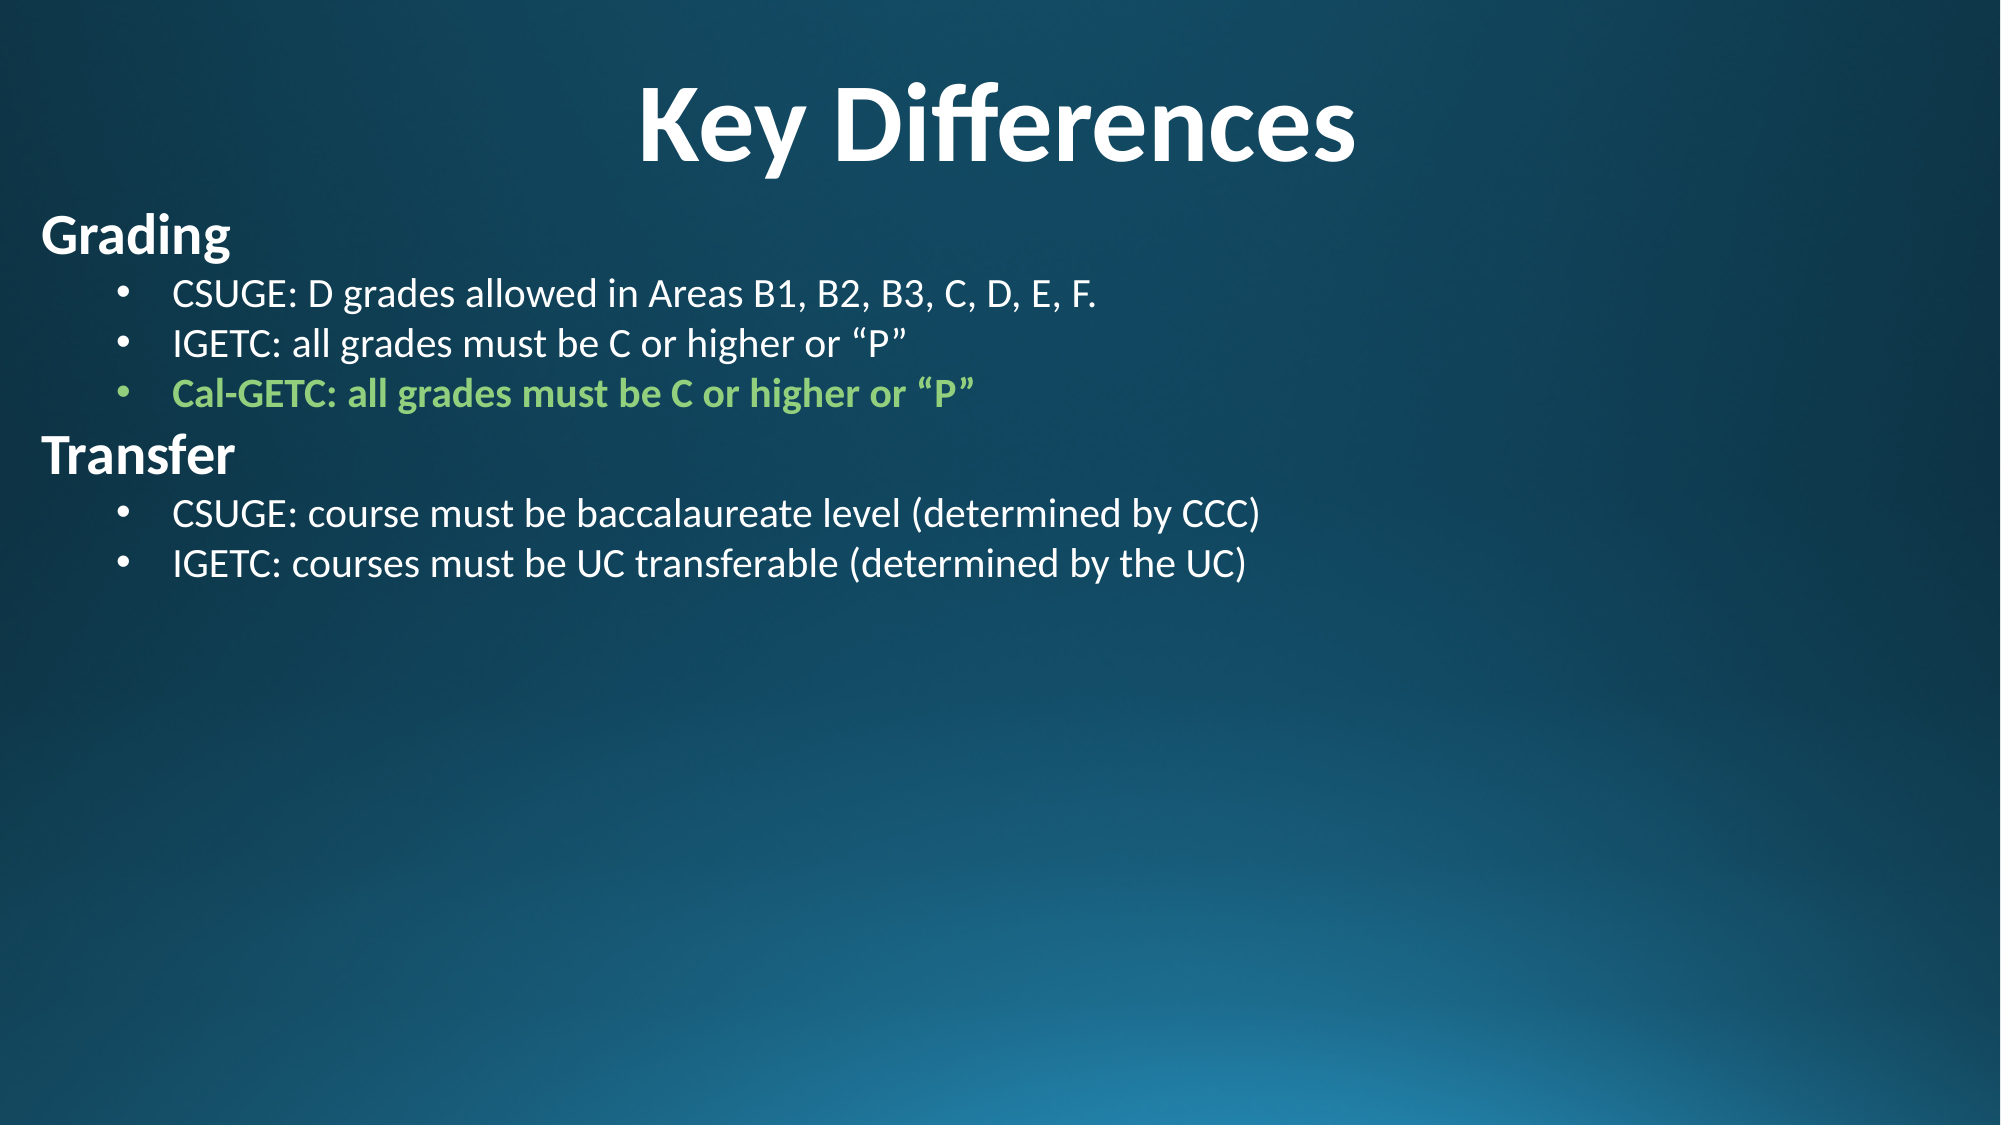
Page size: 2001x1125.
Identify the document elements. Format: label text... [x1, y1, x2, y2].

text_box Key Differences [0, 41, 1999, 192]
text_box Grading CSUGE: D grades allowed in Areas B1, B2, B3, C, D, E, F. IGETC: all grades must be C or higher or “P” Cal-GETC: all grades must be C or higher or “P” Transfer CSUGE: course must be baccalaureate level (determined by CCC) IGETC: courses must be UC transferable (determined by the UC) [26, 188, 2000, 594]
picture [0, 0, 2001, 1125]
